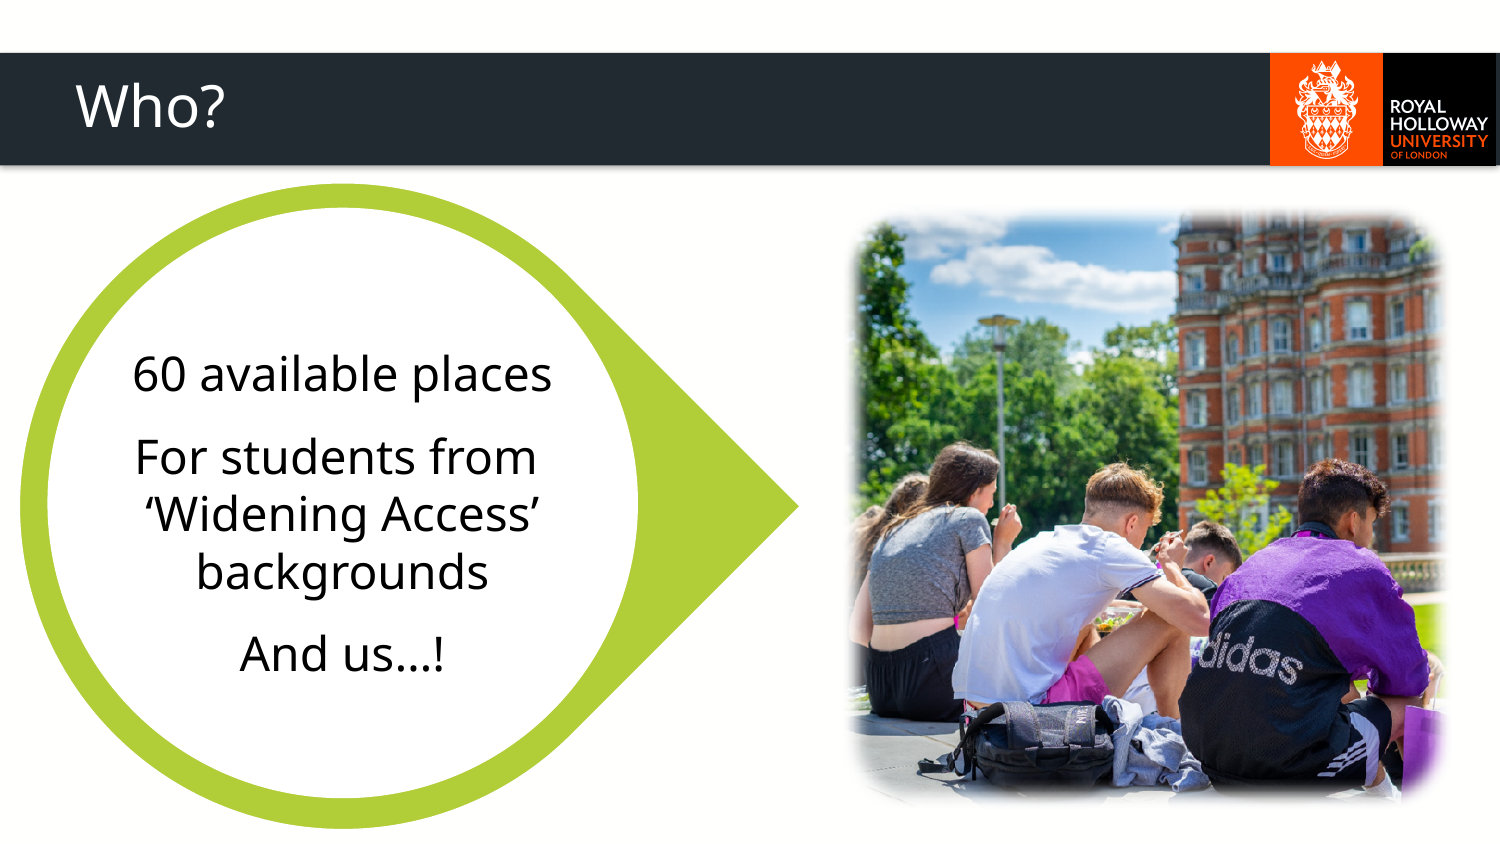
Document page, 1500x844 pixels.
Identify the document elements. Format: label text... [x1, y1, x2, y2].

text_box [47, 207, 639, 799]
title Who? [75, 46, 1214, 161]
picture [1270, 53, 1496, 166]
text_box [213, 179, 473, 206]
text_box [214, 807, 471, 834]
text_box [15, 378, 42, 635]
text_box [643, 344, 805, 669]
picture [842, 203, 1453, 810]
